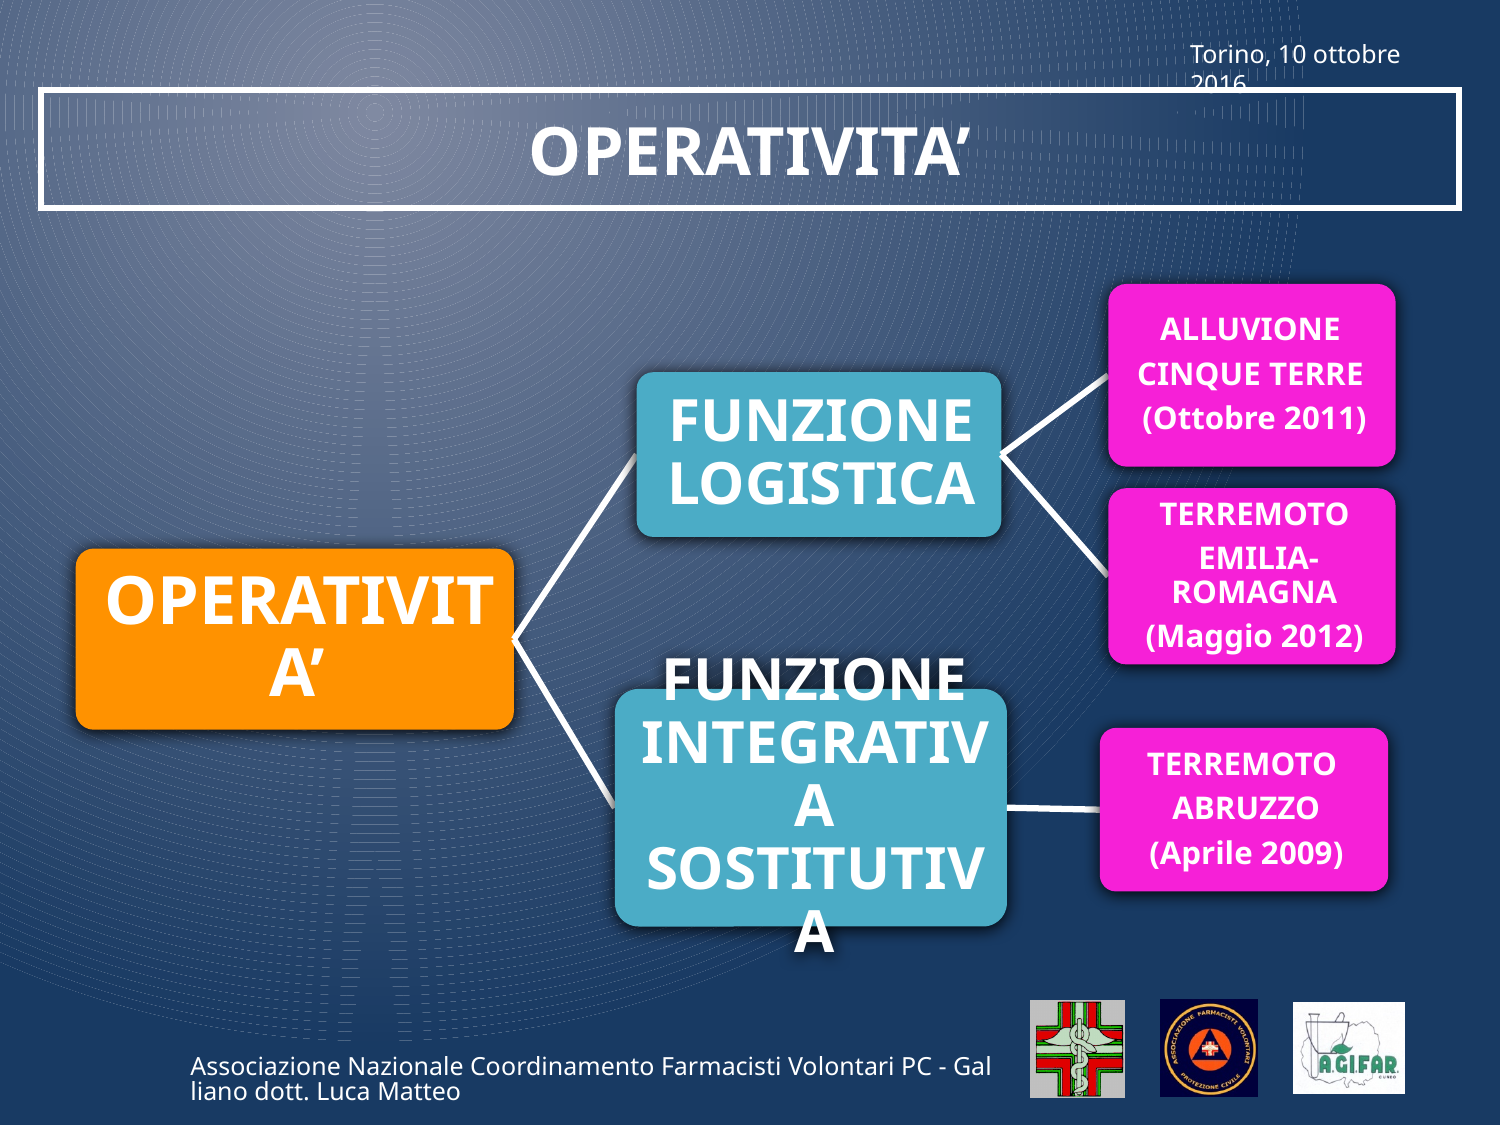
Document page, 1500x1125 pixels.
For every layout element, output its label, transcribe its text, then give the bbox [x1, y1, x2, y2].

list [74, 231, 1426, 939]
picture [1293, 1002, 1405, 1095]
picture [1159, 999, 1259, 1098]
slide_number Torino, 10 ottobre 2016 [1175, 31, 1475, 91]
title Operativita’ [41, 90, 1459, 209]
footer Associazione Nazionale Coordinamento Farmacisti Volontari PC - Galliano dott. Luca Matteo [175, 1042, 1013, 1103]
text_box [1030, 1000, 1125, 1099]
